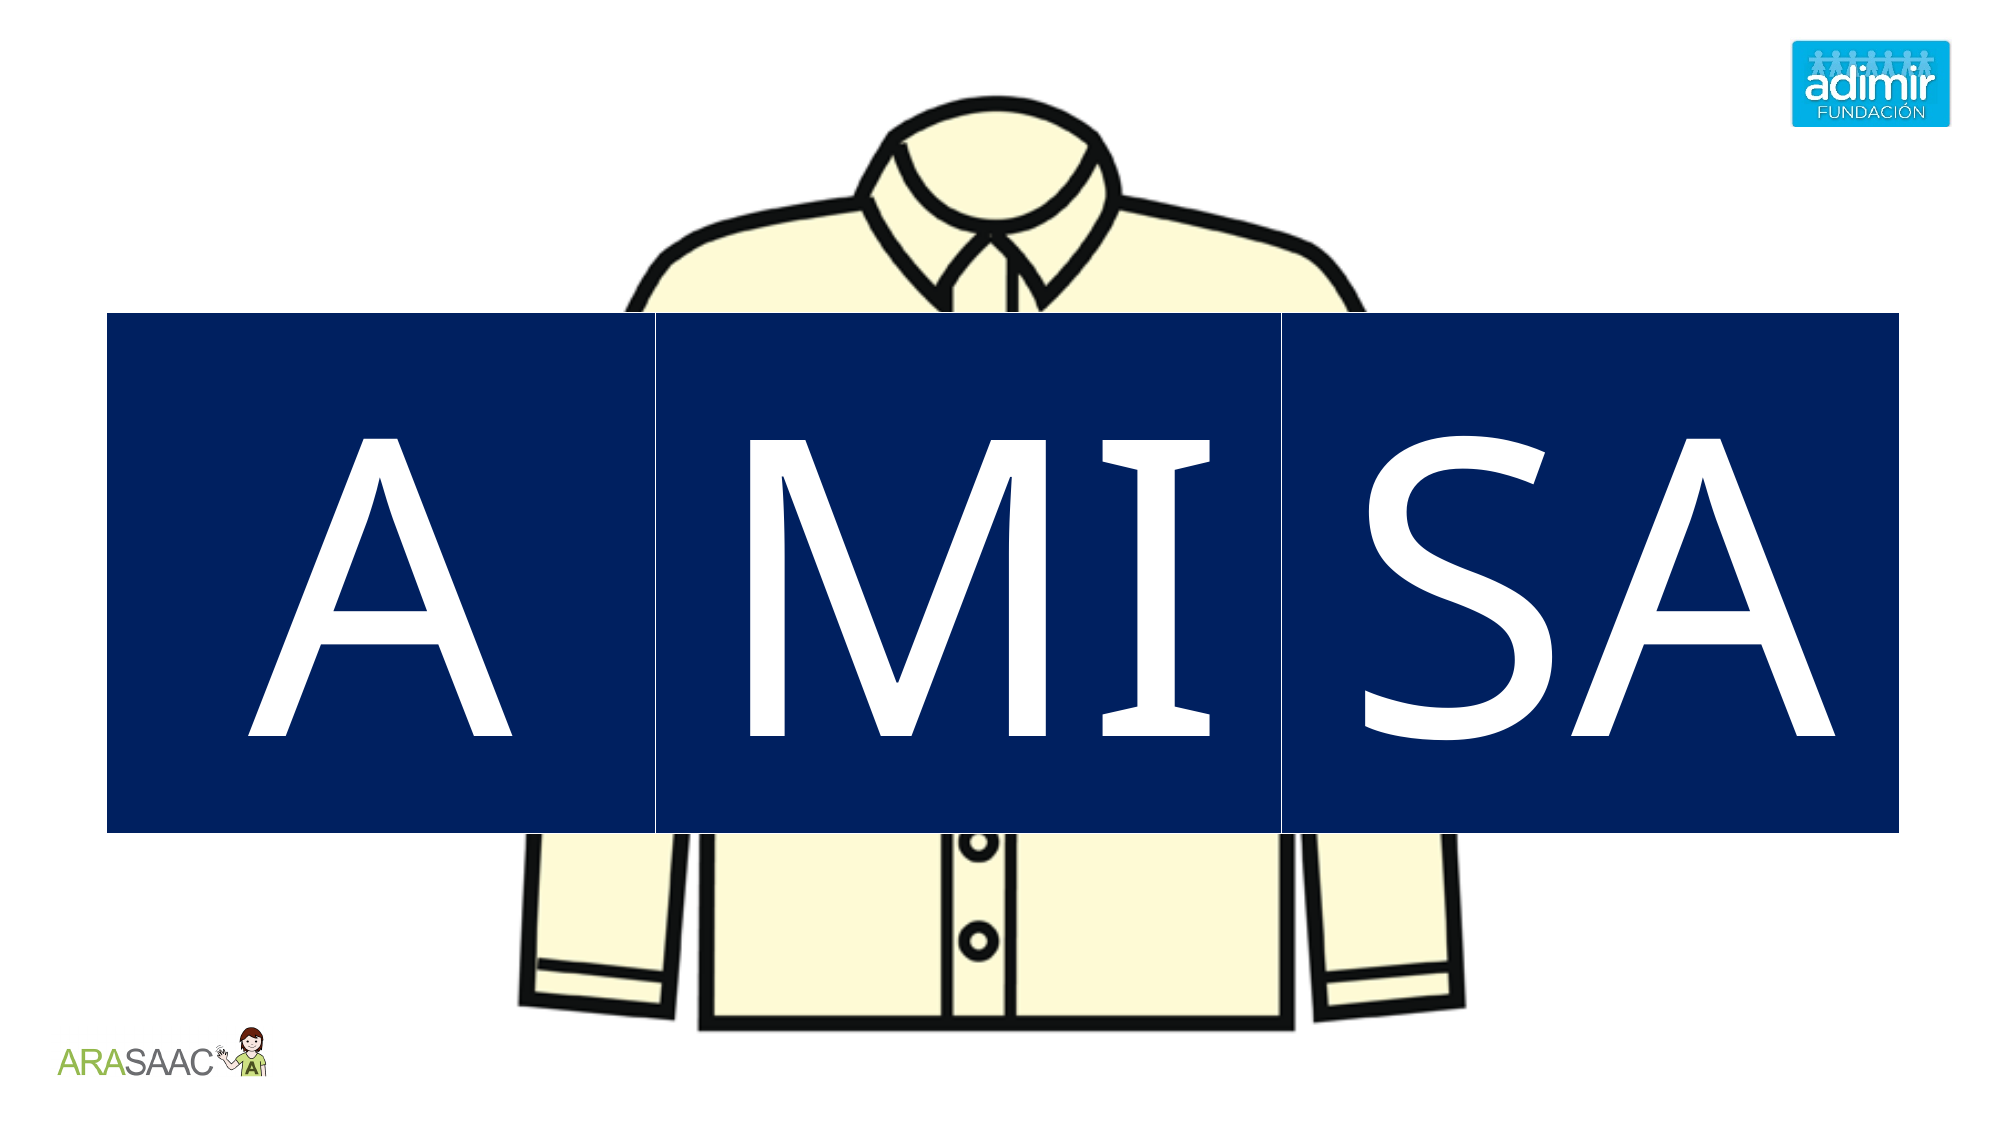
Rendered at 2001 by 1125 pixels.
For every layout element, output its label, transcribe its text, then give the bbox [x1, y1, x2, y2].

text_box CA [106, 312, 438, 834]
picture [51, 1026, 273, 1078]
picture [1790, 37, 1952, 127]
picture [438, 10, 1547, 1119]
text_box SA [1547, 312, 1900, 834]
picture [1819, 107, 1825, 117]
picture [1806, 51, 1935, 100]
picture [1920, 107, 1924, 117]
